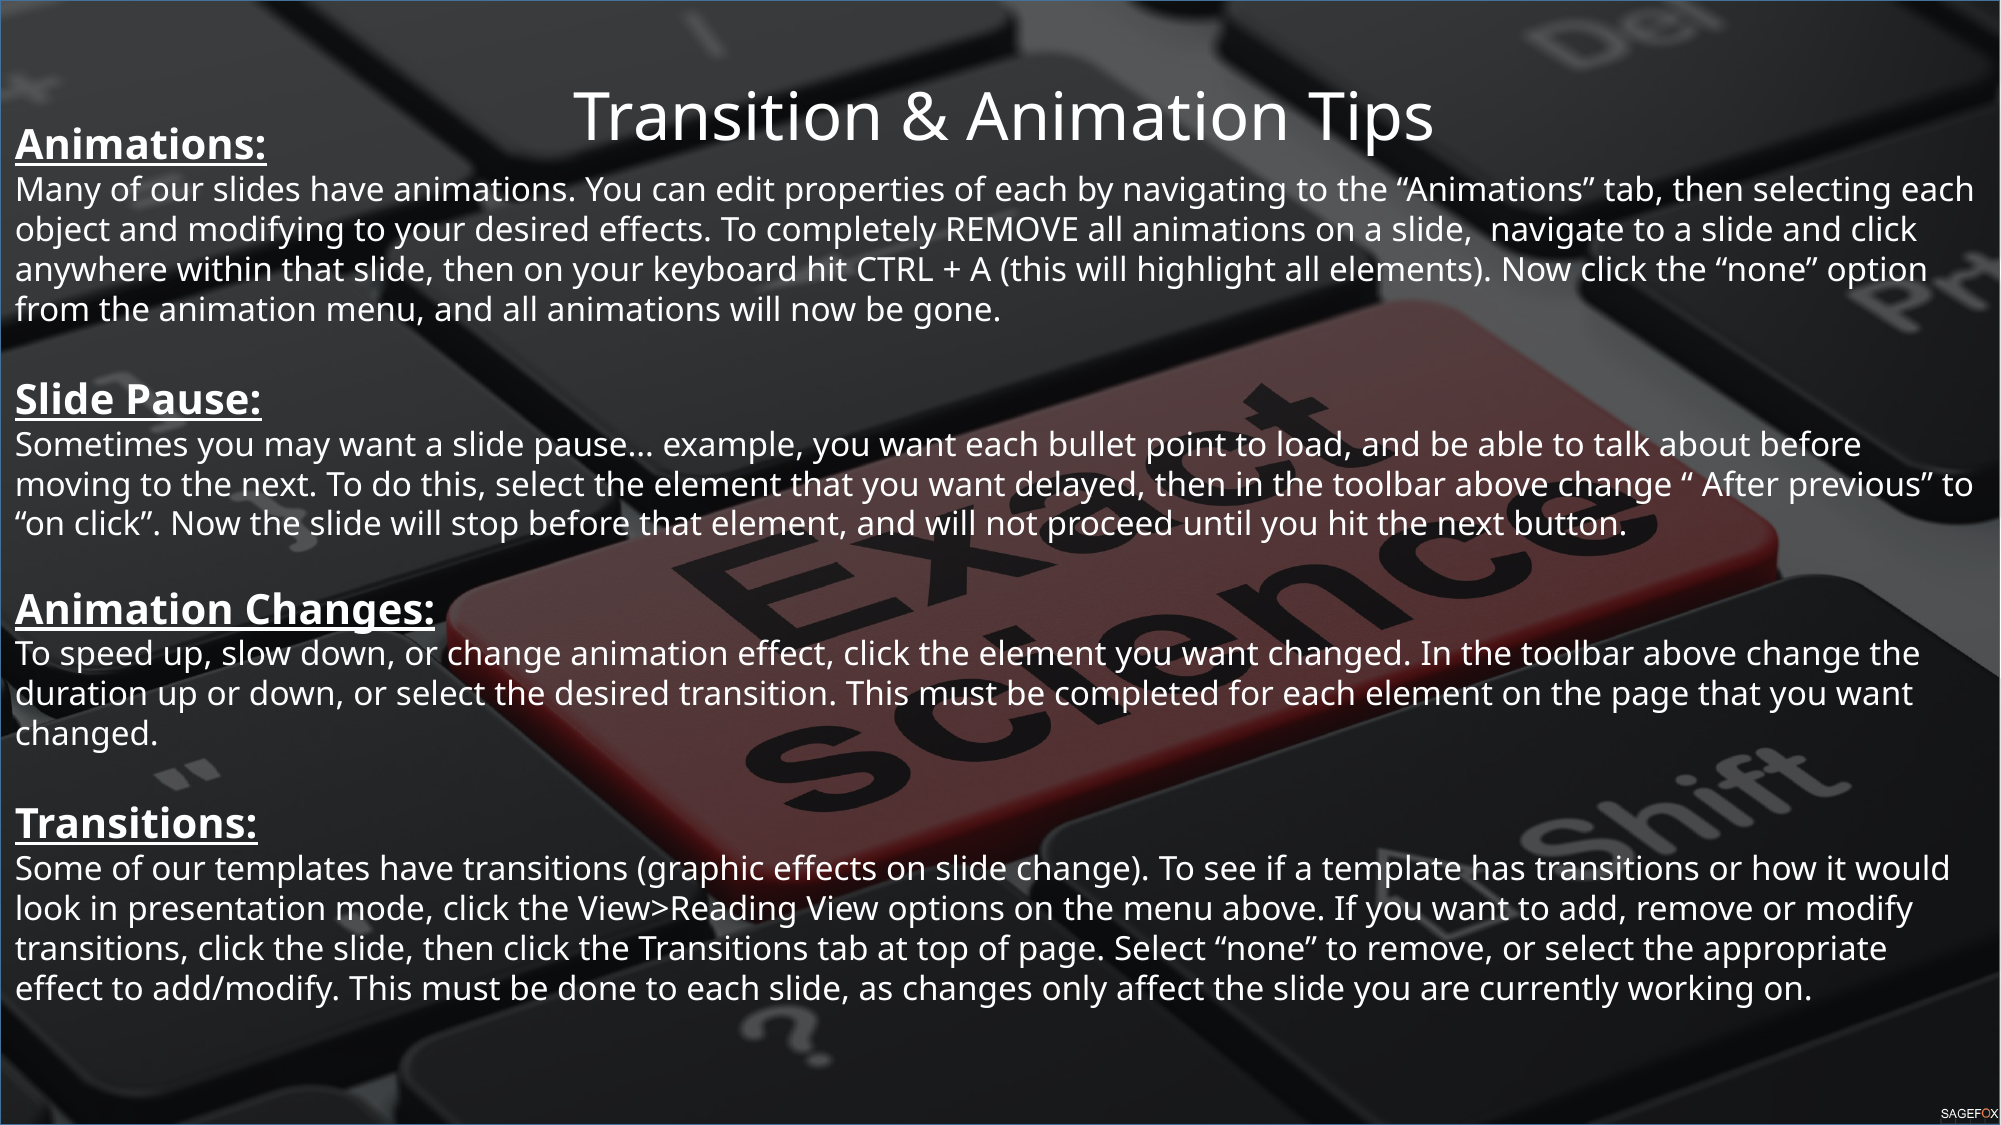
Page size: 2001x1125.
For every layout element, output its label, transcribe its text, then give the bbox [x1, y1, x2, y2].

title Transition & Animation Tips [477, 59, 1532, 177]
text_box Animations: Many of our slides have animations. You can edit properties of each by navigating to the “Animations” tab, then selecting each object and modifying to your desired effects. To completely REMOVE all animations on a slide, navigate to a slide and click anywhere within that slide, then on your keyboard hit CTRL + A (this will highlight all elements). Now click the “none” option from the animation menu, and all animations will now be gone. Slide Pause: Sometimes you may want a slide pause… example, you want each bullet point to load, and be able to talk about before moving to the next. To do this, select the element that you want delayed, then in the toolbar above change “ After previous” to “on click”. Now the slide will stop before that element, and will not proceed until you hit the next button. Animation Changes: To speed up, slow down, or change animation effect, click the element you want changed. In the toolbar above change the duration up or down, or select the desired transition. This must be completed for each element on the page that you want changed. Transitions: Some of our templates have transitions (graphic effects on slide change). To see if a template has transitions or how it would look in presentation mode, click the View>Reading View options on the menu above. If you want to add, remove or modify transitions, click the slide, then click the Transitions tab at top of page. Select “none” to remove, or select the appropriate effect to add/modify. This must be done to each slide, as changes only affect the slide you are currently working on. [0, 0, 2000, 1125]
